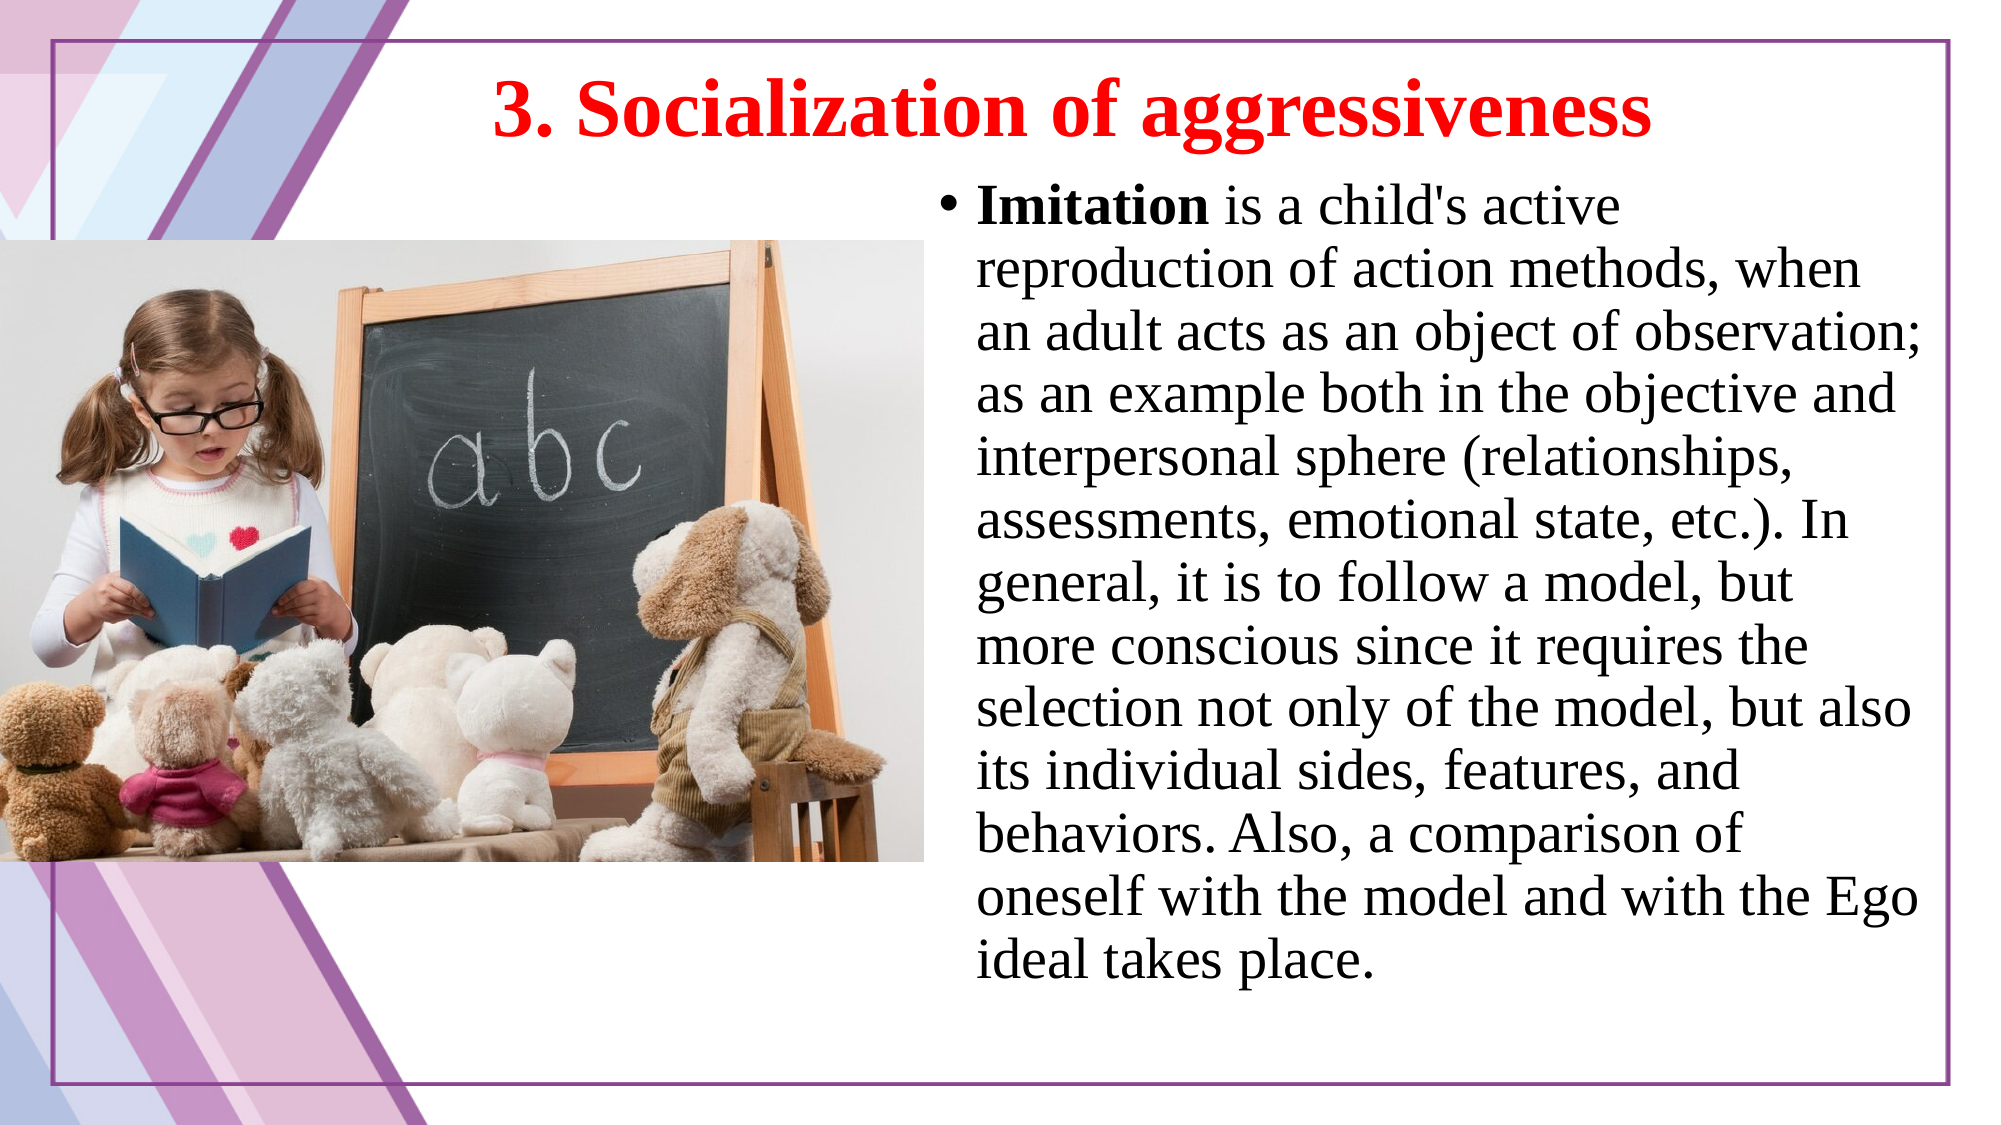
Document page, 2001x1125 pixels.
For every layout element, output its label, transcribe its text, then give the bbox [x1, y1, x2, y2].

title 3. Socialization of aggressiveness [477, 26, 1984, 193]
picture [0, 0, 2000, 1125]
list Imitation is a child's active reproduction of action methods, when an adult acts as an object of observation; as an example both in the objective and interpersonal sphere (relationships, assessments, emotional state, etc.). In general, it is to follow a model, but more conscious since it requires the selection not only of the model, but also its individual sides, features, and behaviors. Also, a comparison of oneself with the model and with the Ego ideal takes place. [923, 166, 1941, 1105]
